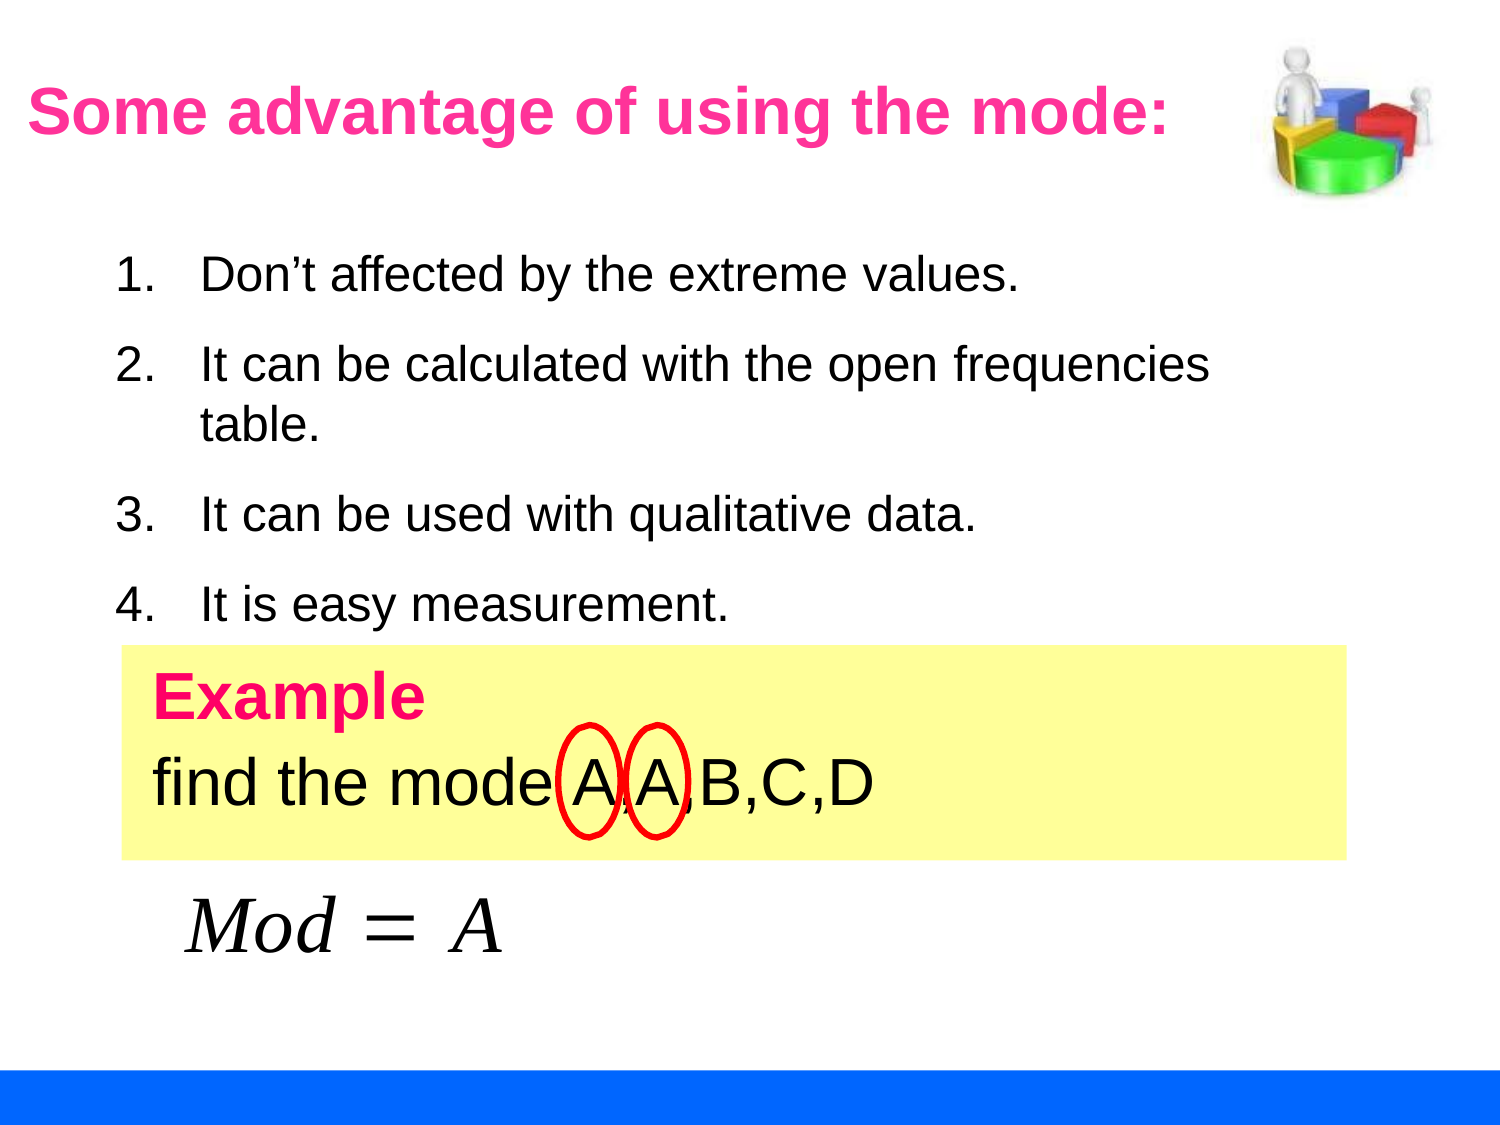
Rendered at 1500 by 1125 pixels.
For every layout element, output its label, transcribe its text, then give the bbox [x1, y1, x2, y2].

text_box Some advantage of using the mode: Don’t affected by the extreme values. It can be calculated with the open frequencies table. It can be used with qualitative data. It is easy measurement. [25, 68, 1216, 632]
text_box [121, 645, 1347, 861]
text_box Mod  A [116, 871, 505, 969]
text_box [558, 725, 621, 838]
text_box [625, 725, 689, 838]
text_box [1250, 37, 1450, 213]
text_box [0, 1070, 1500, 1125]
text_box Example find the mode A,A,B,C,D [137, 647, 1363, 819]
